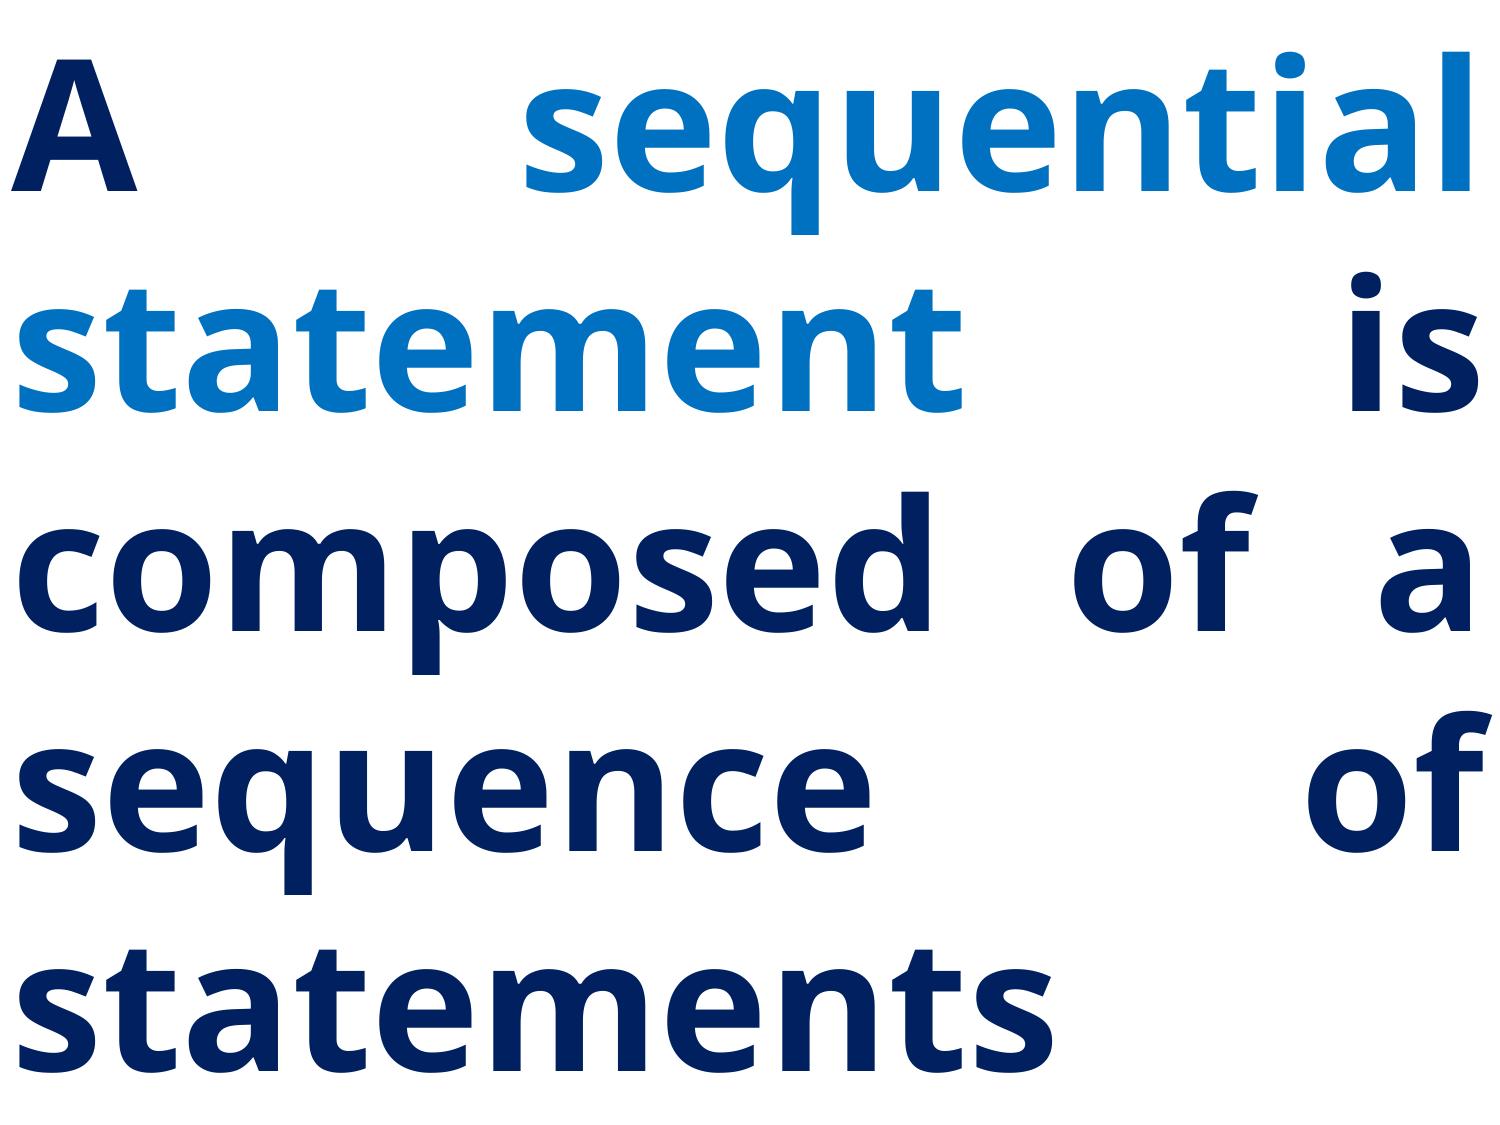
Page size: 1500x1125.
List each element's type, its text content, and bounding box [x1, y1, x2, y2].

text_box A sequential statement is composed of a sequence of statements which are executed one after another. [0, 0, 1500, 1125]
